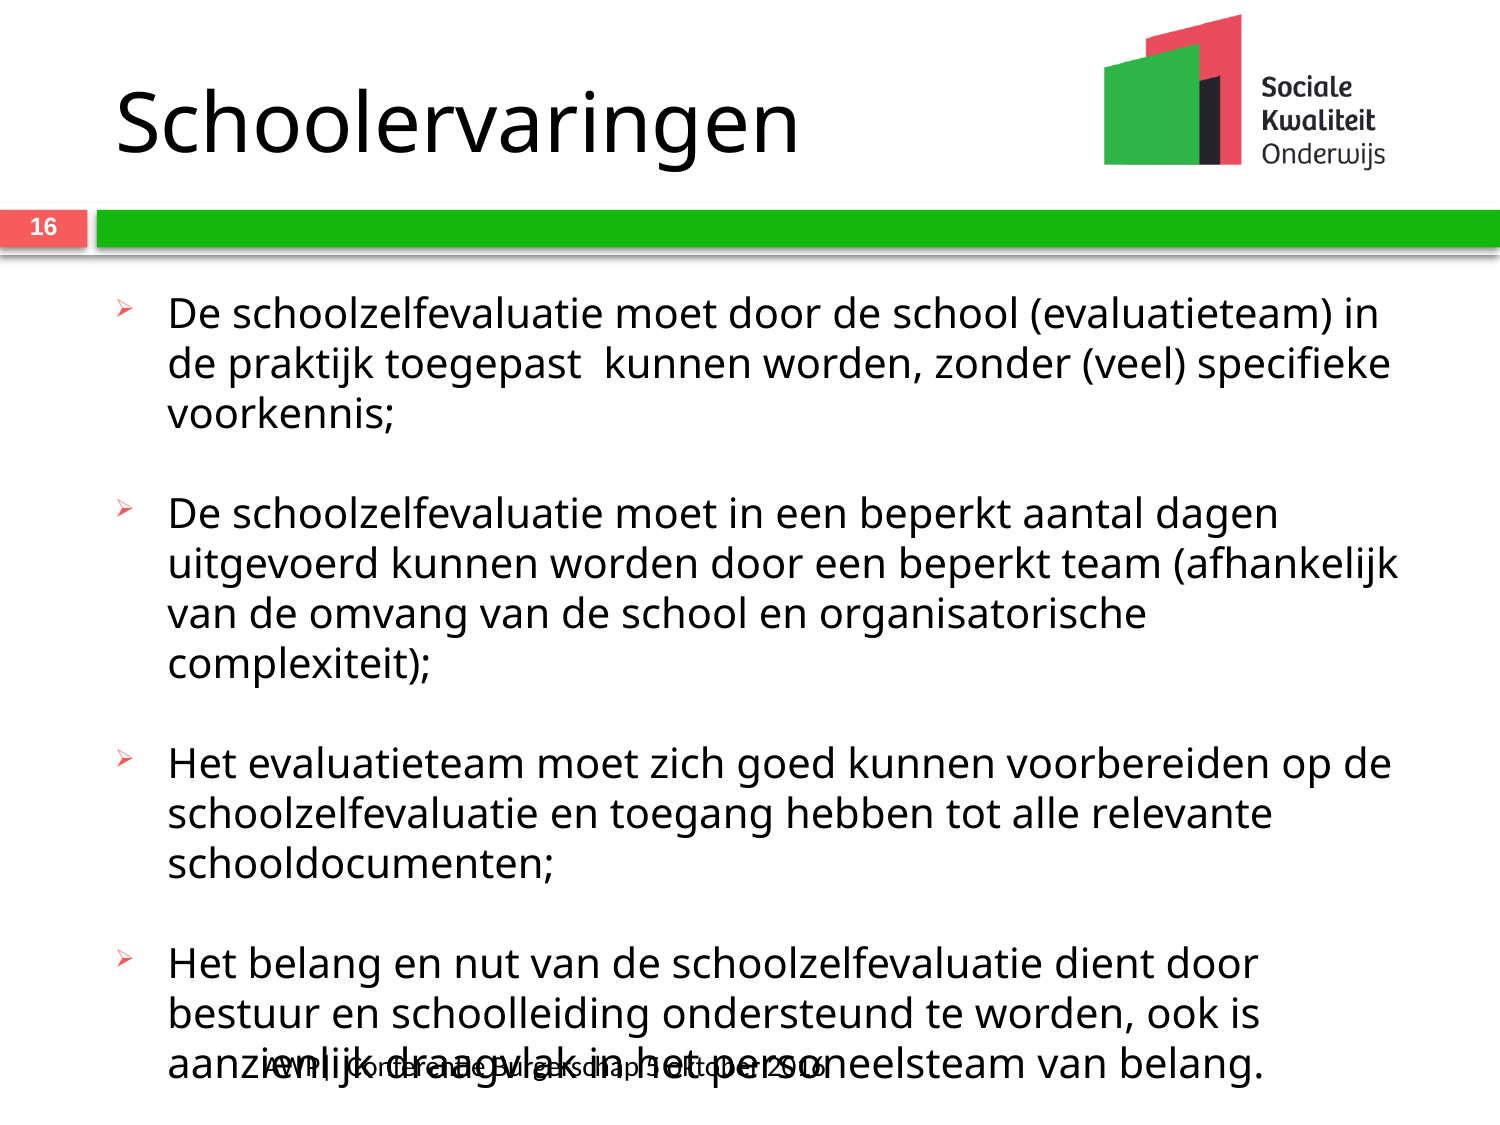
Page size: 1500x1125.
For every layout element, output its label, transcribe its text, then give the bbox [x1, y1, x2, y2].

picture [1068, 7, 1404, 186]
footer AWP| Conferentie Burgerschap 5 oktober 2016 [100, 1034, 990, 1095]
list De schoolzelfevaluatie moet door de school (evaluatieteam) in de praktijk toegepast kunnen worden, zonder (veel) specifieke voorkennis; De schoolzelfevaluatie moet in een beperkt aantal dagen uitgevoerd kunnen worden door een beperkt team (afhankelijk van de omvang van de school en organisatorische complexiteit); Het evaluatieteam moet zich goed kunnen voorbereiden op de schoolzelfevaluatie en toegang hebben tot alle relevante schooldocumenten; Het belang en nut van de schoolzelfevaluatie dient door bestuur en schoolleiding ondersteund te worden, ook is aanzienlijk draagvlak in het personeelsteam van belang. [100, 278, 1438, 1012]
slide_number 16 [0, 208, 88, 249]
title Schoolervaringen [100, 37, 1046, 200]
